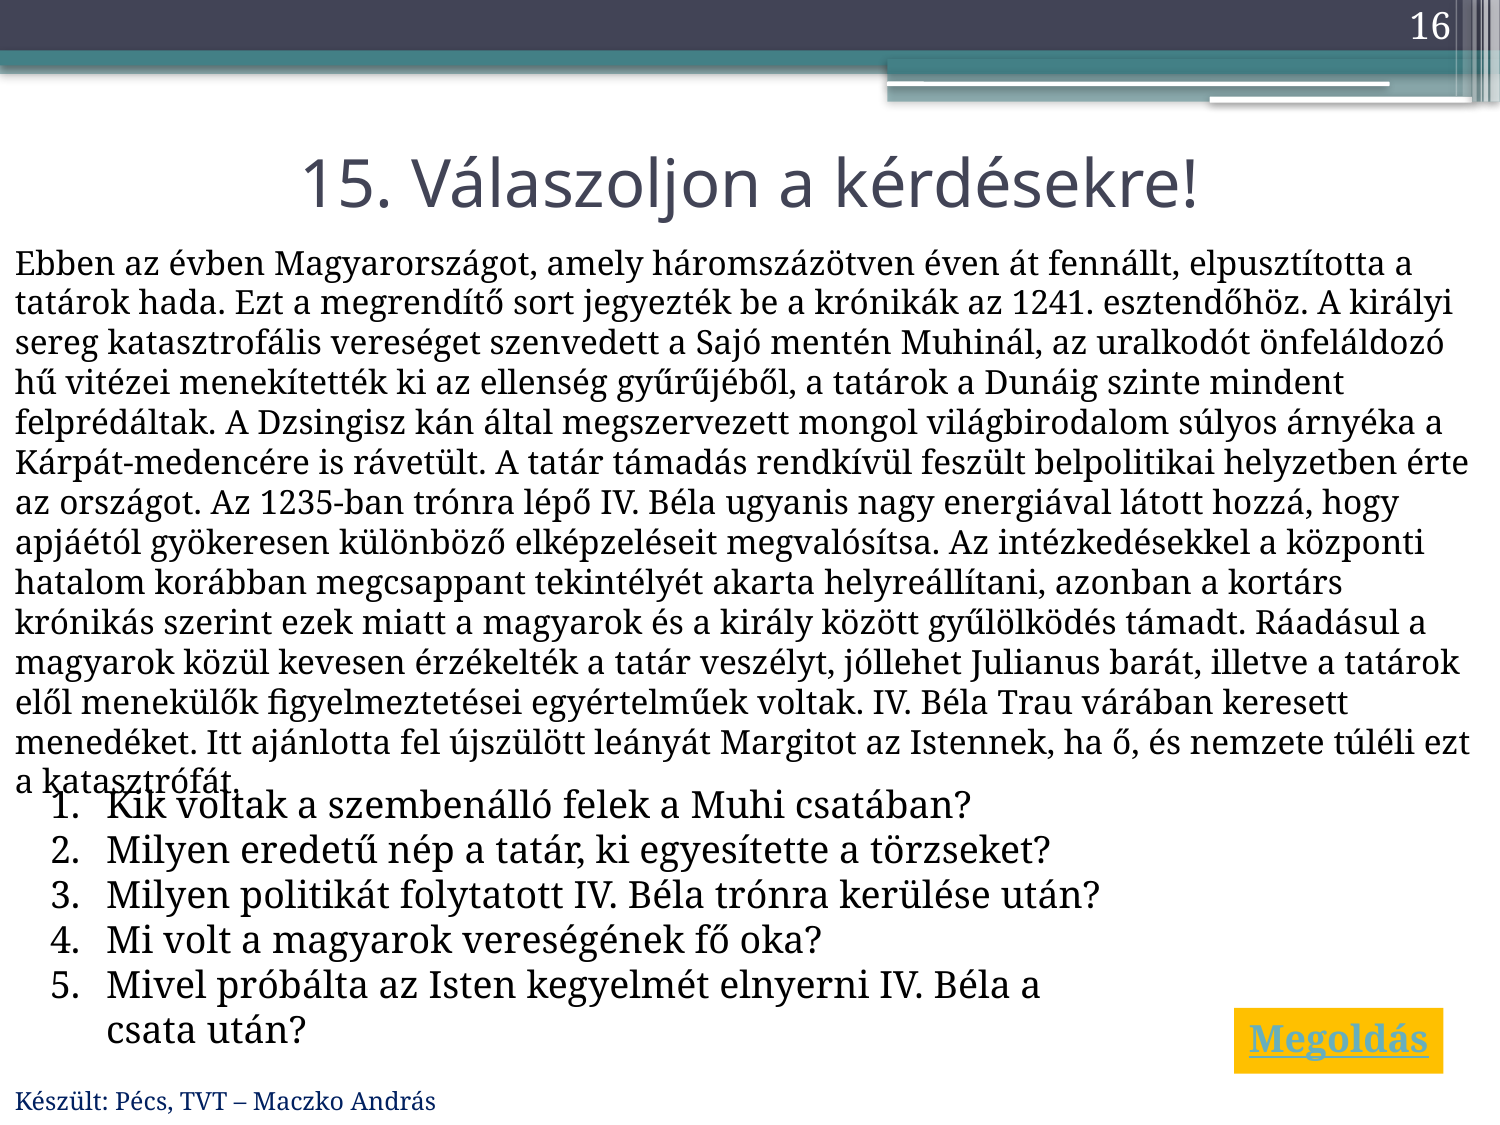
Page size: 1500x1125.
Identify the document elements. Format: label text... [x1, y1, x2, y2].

text_box Ebben az évben Magyarországot, amely háromszázötven éven át fennállt, elpusztította a tatárok hada. Ezt a megrendítő sort jegyezték be a krónikák az 1241. esztendőhöz. A királyi sereg katasztrofális vereséget szenvedett a Sajó mentén Muhinál, az uralkodót önfeláldozó hű vitézei menekítették ki az ellenség gyűrűjéből, a tatárok a Dunáig szinte mindent felprédáltak. A Dzsingisz kán által megszervezett mongol világbirodalom súlyos árnyéka a Kárpát-medencére is rávetült. A tatár támadás rendkívül feszült belpolitikai helyzetben érte az országot. Az 1235-ban trónra lépő IV. Béla ugyanis nagy energiával látott hozzá, hogy apjáétól gyökeresen különböző elképzeléseit megvalósítsa. Az intézkedésekkel a központi hatalom korábban megcsappant tekintélyét akarta helyreállítani, azonban a kortárs krónikás szerint ezek miatt a magyarok és a király között gyűlölködés támadt. Ráadásul a magyarok közül kevesen érzékelték a tatár veszélyt, jóllehet Julianus barát, illetve a tatárok elől menekülők figyelmeztetései egyértelműek voltak. IV. Béla Trau várában keresett menedéket. Itt ajánlotta fel újszülött leányát Margitot az Istennek, ha ő, és nemzete túléli ezt a katasztrófát. [0, 234, 1500, 808]
title 15. Válaszoljon a kérdésekre! [35, 93, 1465, 234]
slide_number 16 [1341, 0, 1466, 61]
text_box Kik voltak a szembenálló felek a Muhi csatában? Milyen eredetű nép a tatár, ki egyesítette a törzseket? Milyen politikát folytatott IV. Béla trónra kerülése után? Mi volt a magyarok vereségének fő oka? Mivel próbálta az Isten kegyelmét elnyerni IV. Béla a csata után? [35, 773, 1137, 1059]
text_box Megoldás [1234, 1007, 1444, 1074]
text_box Készült: Pécs, TVT – Maczko András [0, 1078, 786, 1123]
